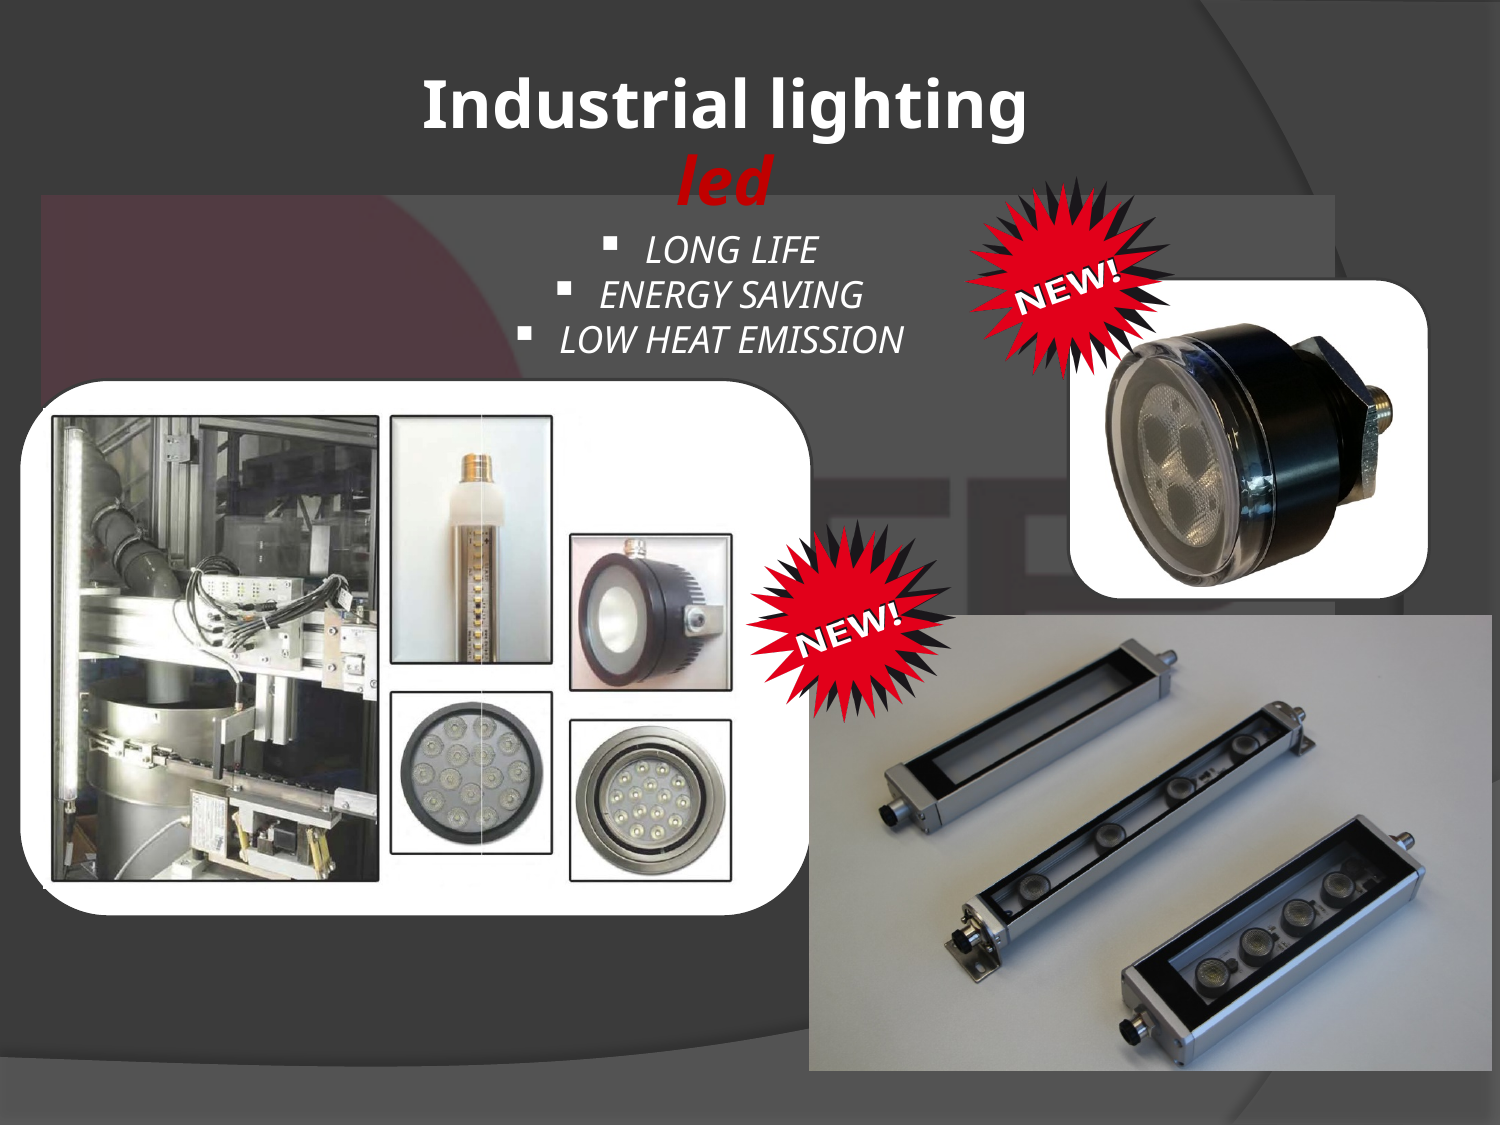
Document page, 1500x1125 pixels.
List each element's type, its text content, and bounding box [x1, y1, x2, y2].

list led [109, 131, 1335, 185]
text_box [18, 379, 813, 918]
picture [1105, 323, 1393, 587]
picture [1191, 195, 1335, 315]
picture [962, 171, 1182, 387]
picture [41, 195, 1335, 608]
picture [743, 513, 963, 729]
picture [808, 615, 1492, 1071]
text_box [1344, 277, 1431, 602]
title Industrial lighting [135, 54, 1317, 131]
